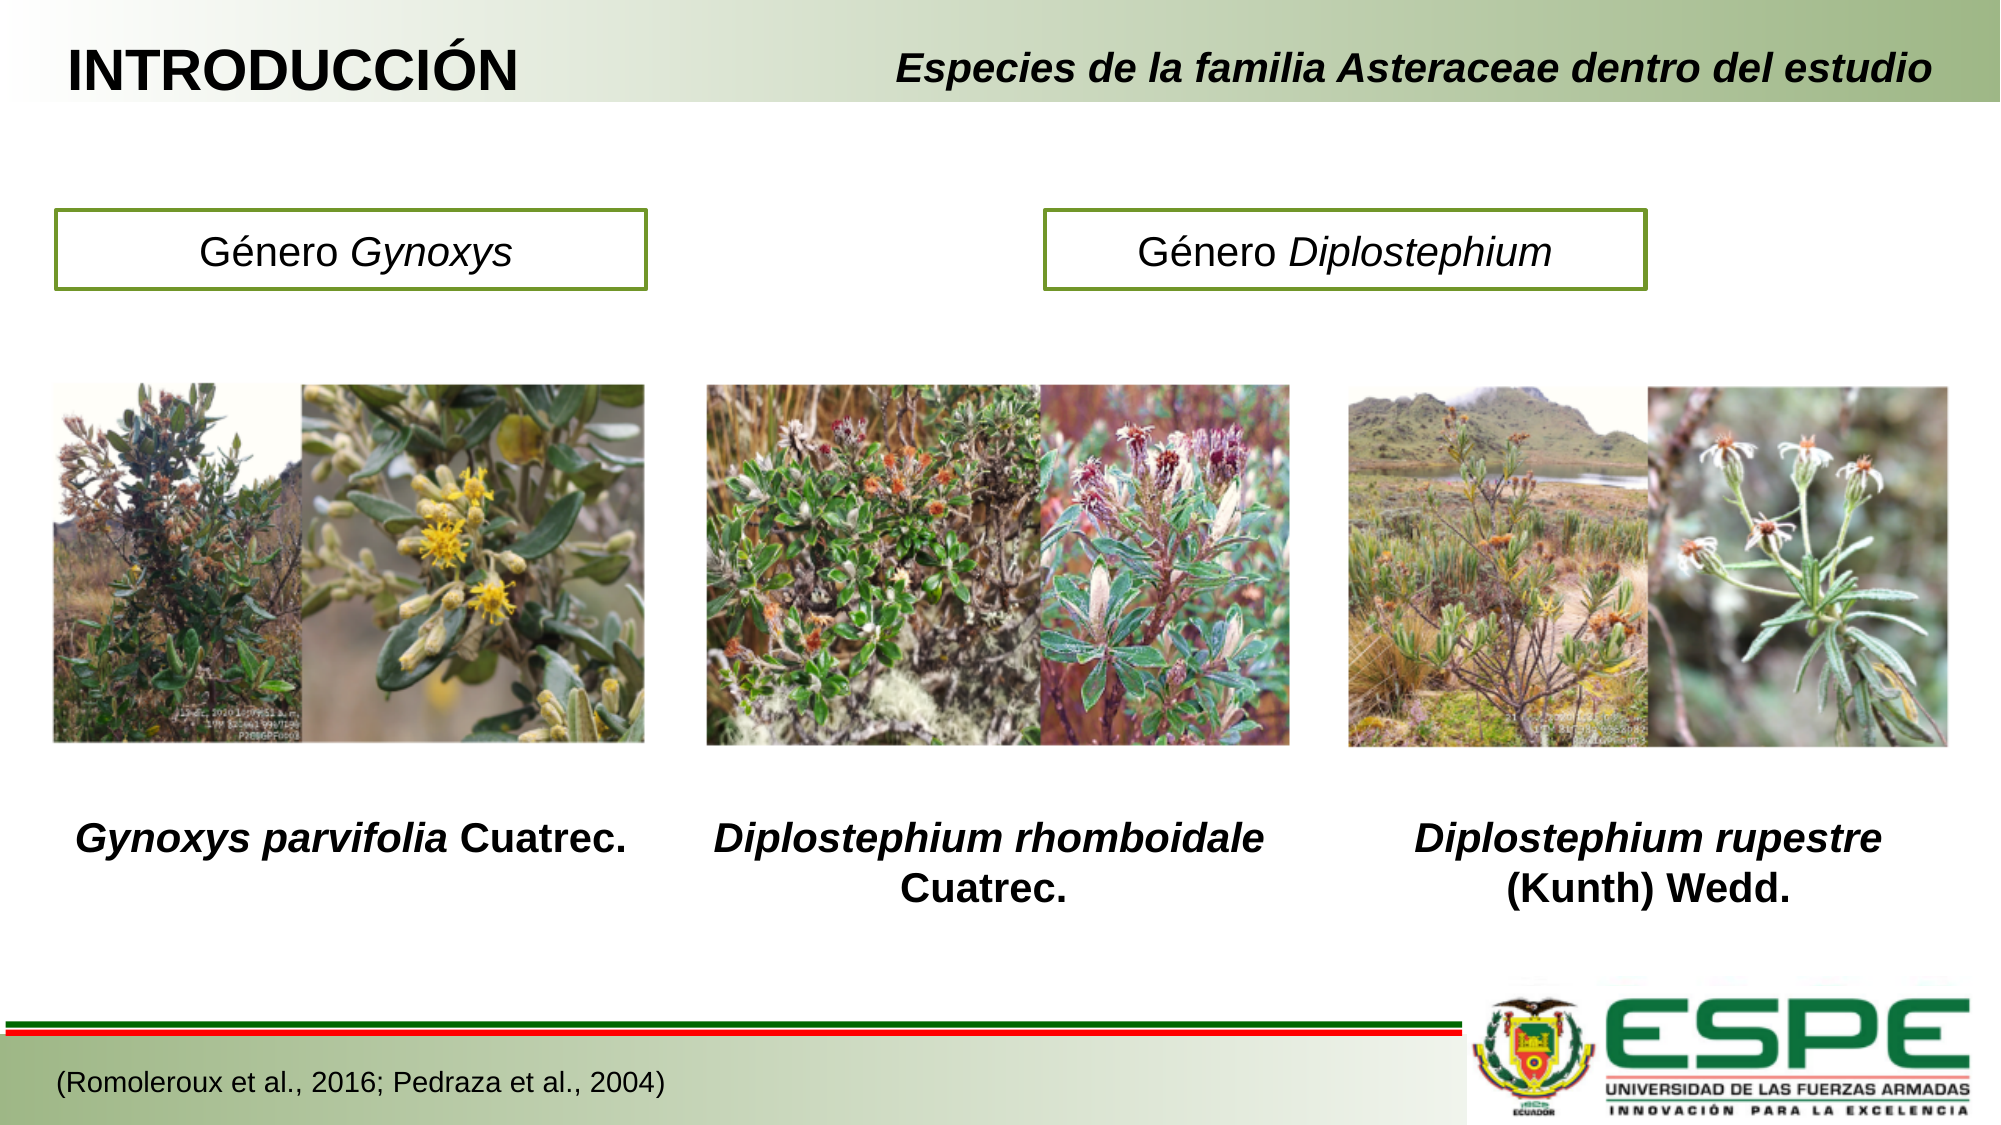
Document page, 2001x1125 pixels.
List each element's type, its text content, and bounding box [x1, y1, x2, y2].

picture [1467, 976, 1980, 1125]
text_box INTRODUCCIÓN [52, 24, 662, 110]
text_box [1326, 371, 1971, 920]
text_box Especies de la familia Asteraceae dentro del estudio [874, 33, 1948, 99]
text_box Género Gynoxys [54, 208, 648, 291]
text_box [693, 371, 1307, 920]
text_box Género Diplostephium [1043, 208, 1648, 291]
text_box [40, 362, 662, 869]
text_box (Romoleroux et al., 2016; Pedraza et al., 2004) [41, 1055, 689, 1106]
